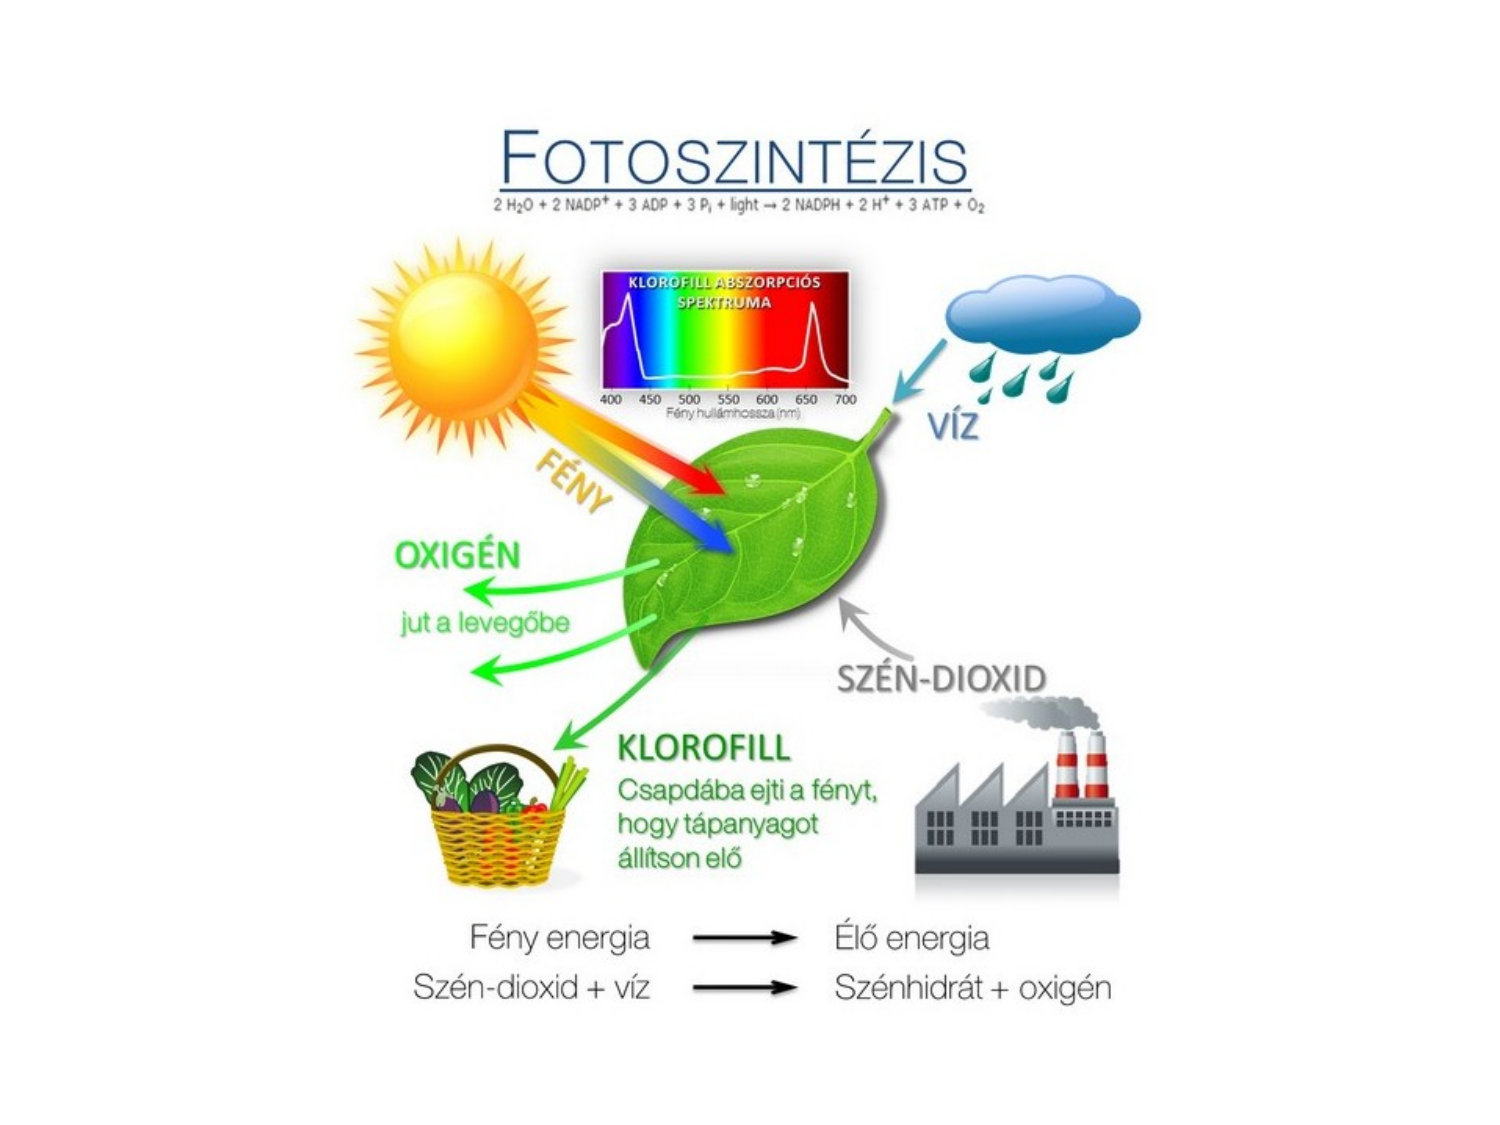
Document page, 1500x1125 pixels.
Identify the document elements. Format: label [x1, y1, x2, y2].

picture [339, 103, 1161, 1022]
